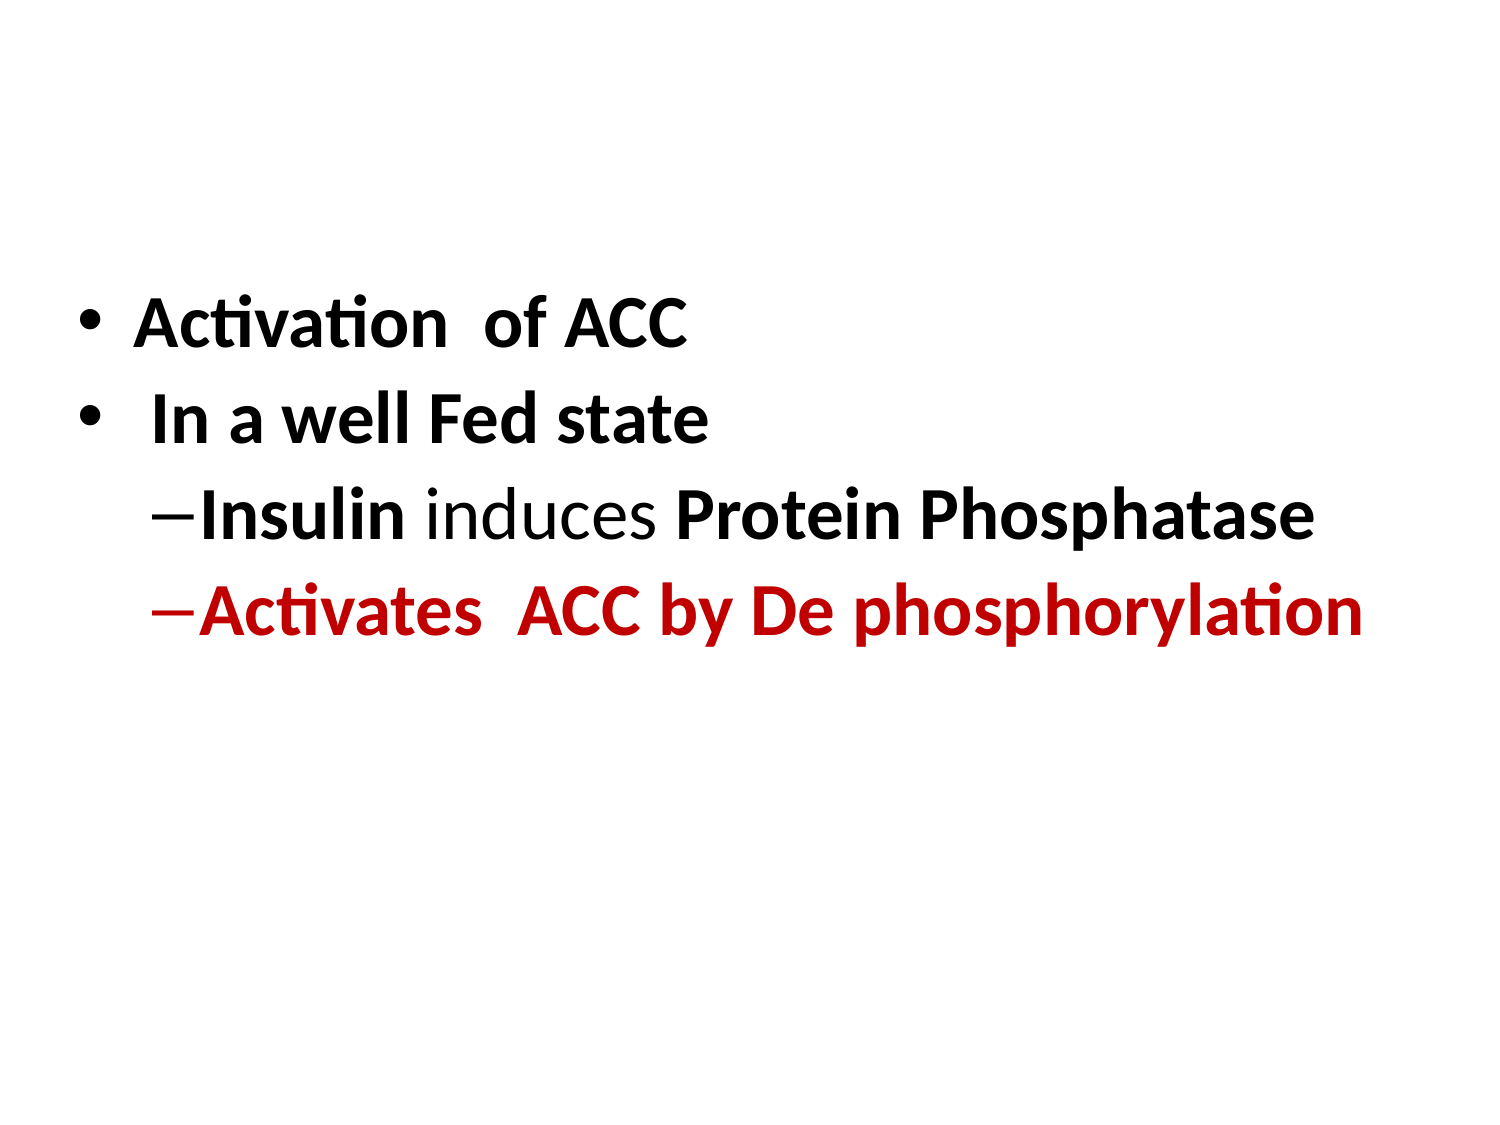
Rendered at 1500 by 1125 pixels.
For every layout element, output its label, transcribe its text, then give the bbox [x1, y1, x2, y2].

list Activation of ACC In a well Fed state Insulin induces Protein Phosphatase Activates ACC by De phosphorylation [62, 275, 1500, 1050]
